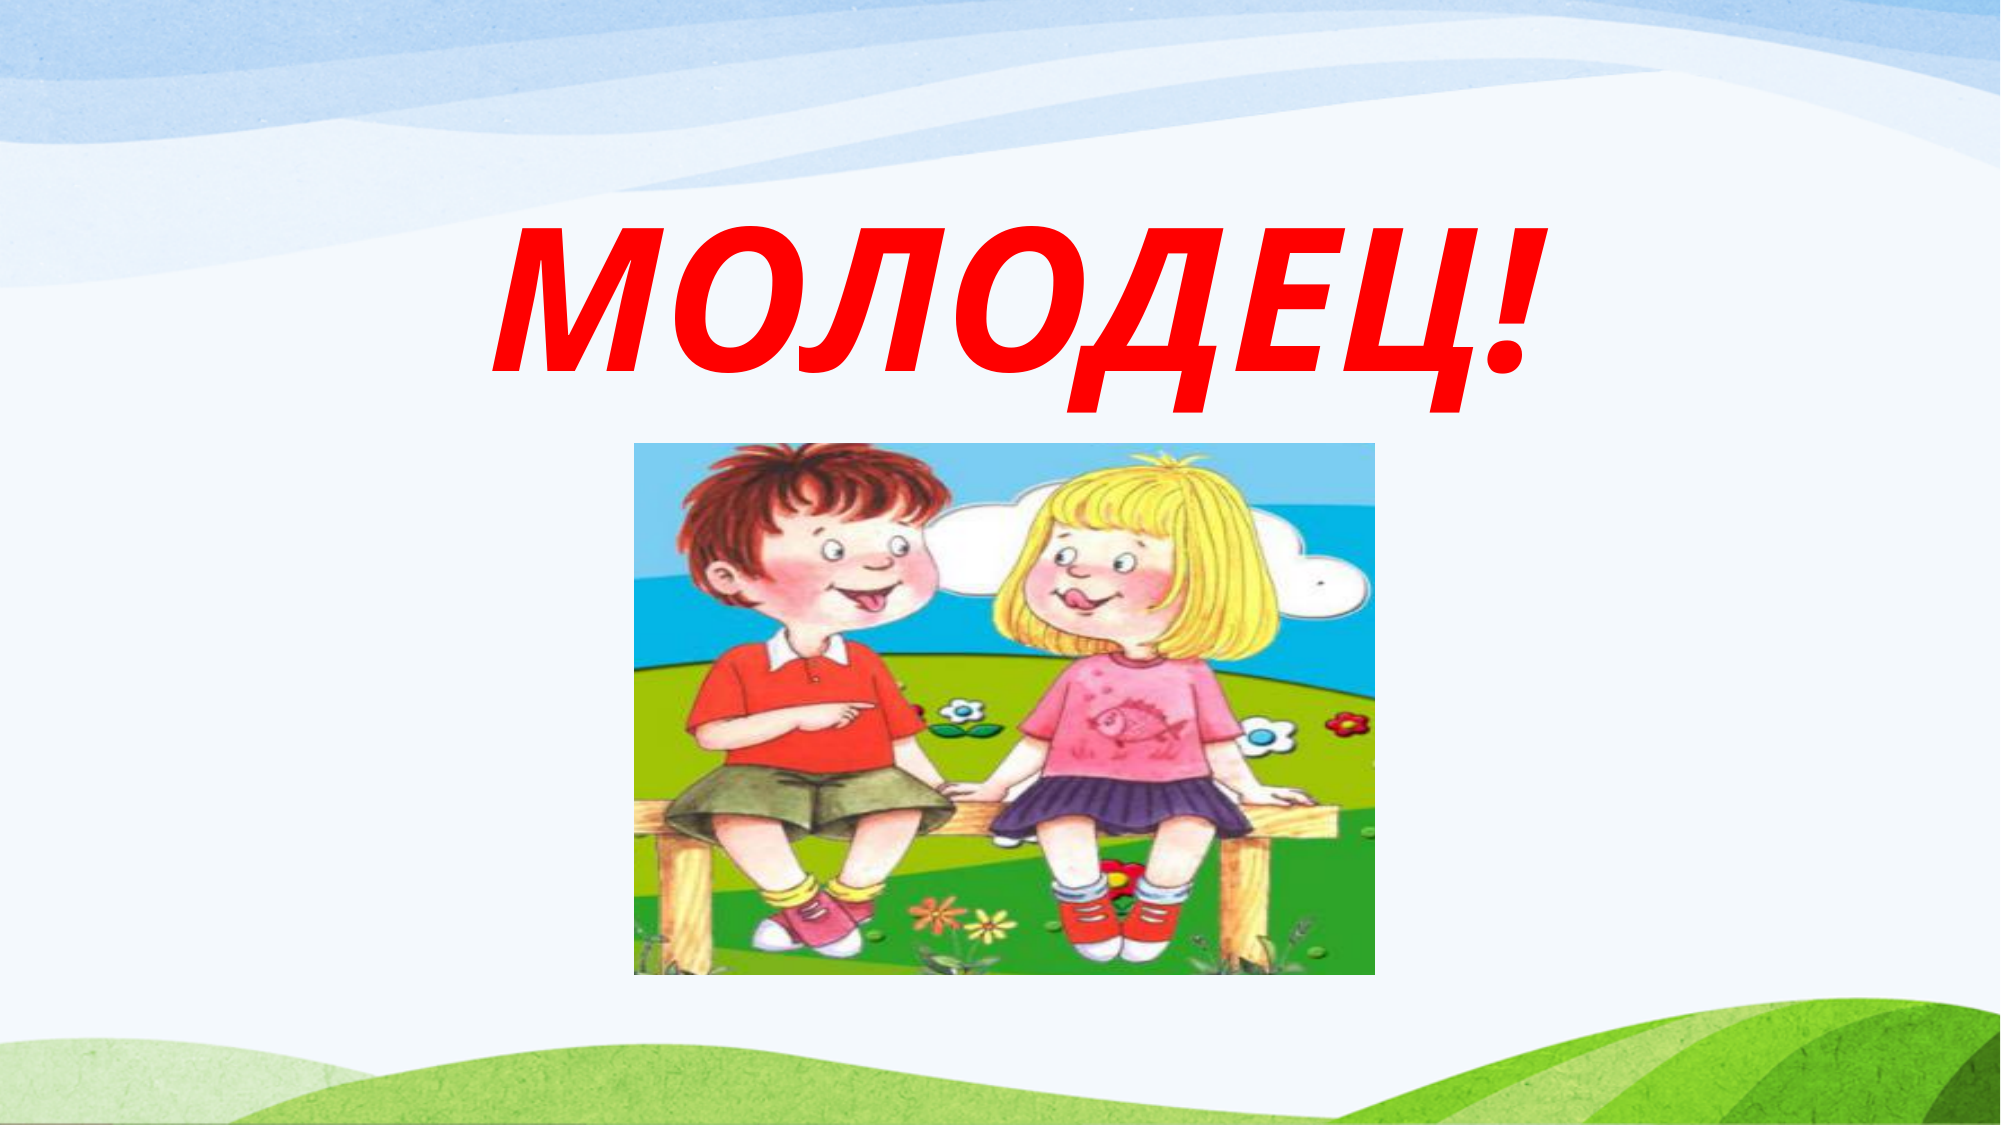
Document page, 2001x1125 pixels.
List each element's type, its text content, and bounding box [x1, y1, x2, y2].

picture [0, 0, 2001, 1125]
list МОЛОДЕЦ! [137, 149, 1894, 975]
